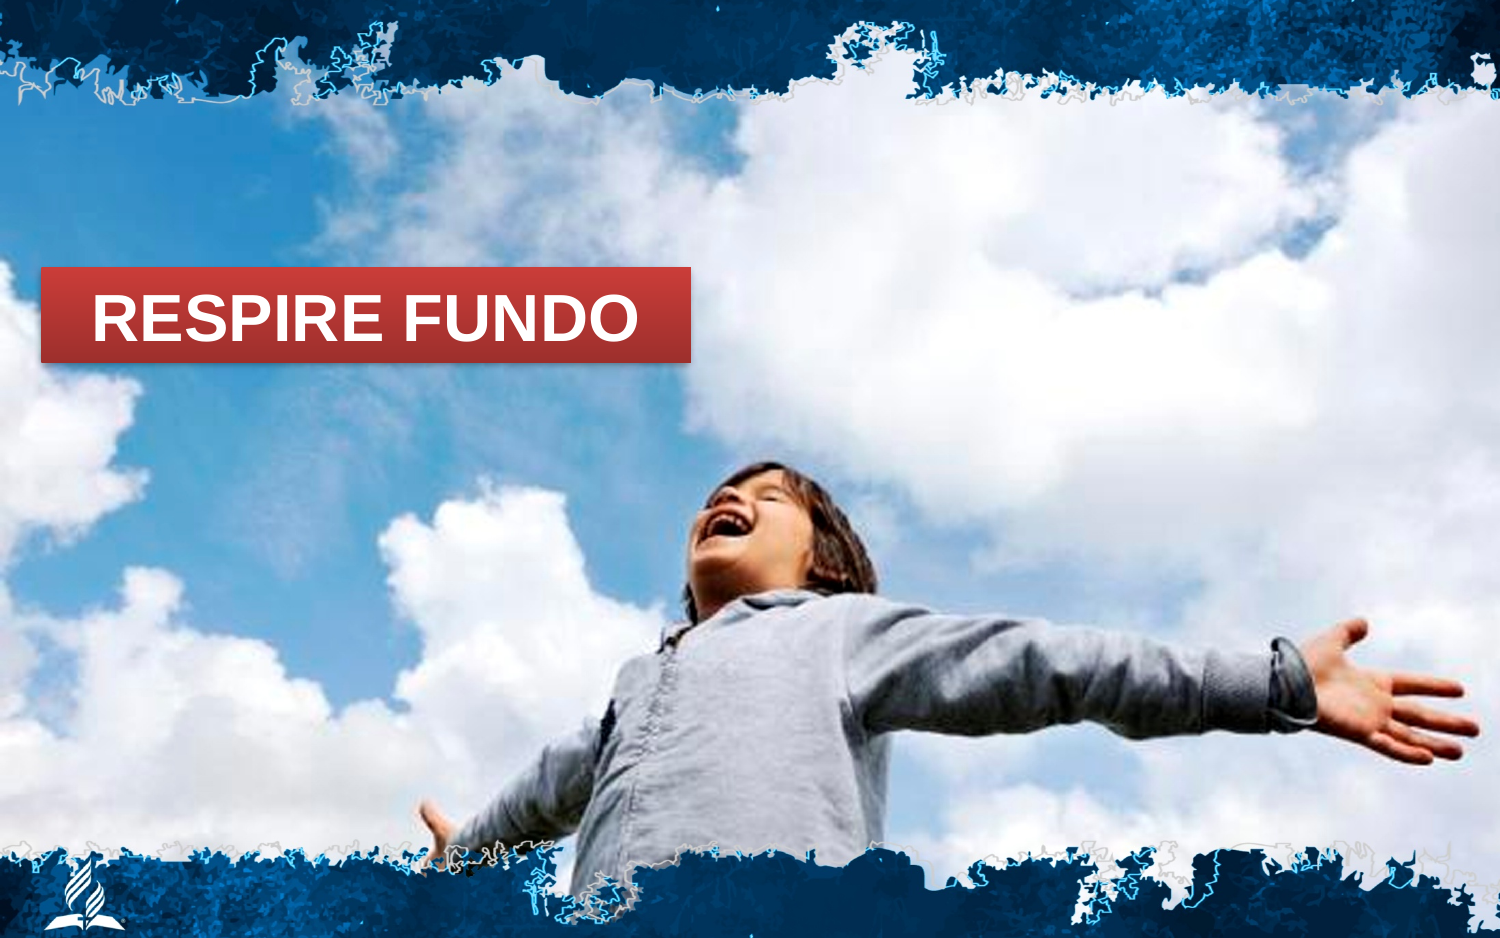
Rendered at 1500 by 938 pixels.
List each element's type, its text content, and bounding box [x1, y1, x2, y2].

picture [0, 0, 1500, 938]
text_box RESPIRE FUNDO [41, 267, 691, 363]
